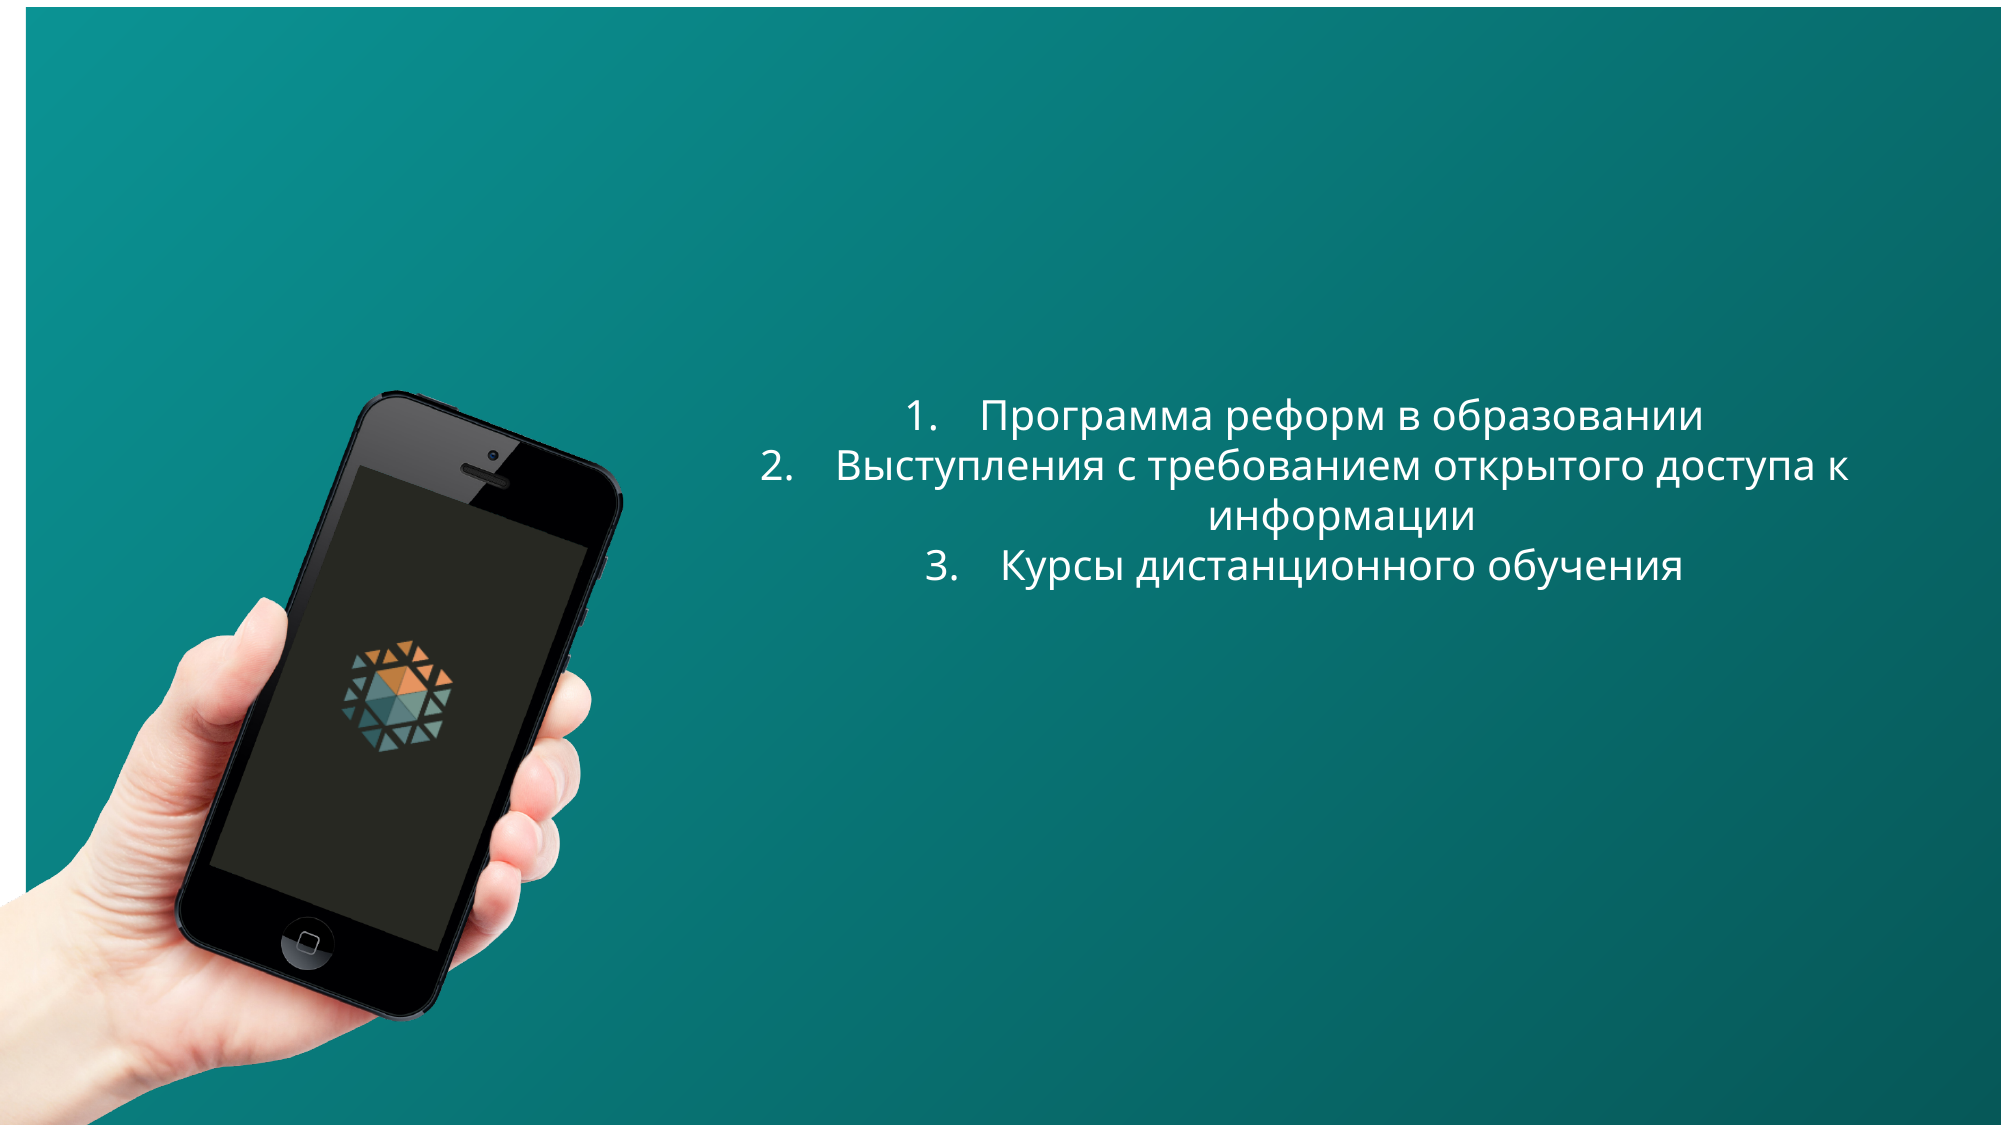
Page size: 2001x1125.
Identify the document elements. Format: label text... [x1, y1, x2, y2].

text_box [0, 381, 636, 1125]
text_box [25, 7, 2000, 1125]
text_box Программа реформ в образовании Выступления с требованием открытого доступа к информации Курсы дистанционного обучения [636, 381, 1995, 597]
